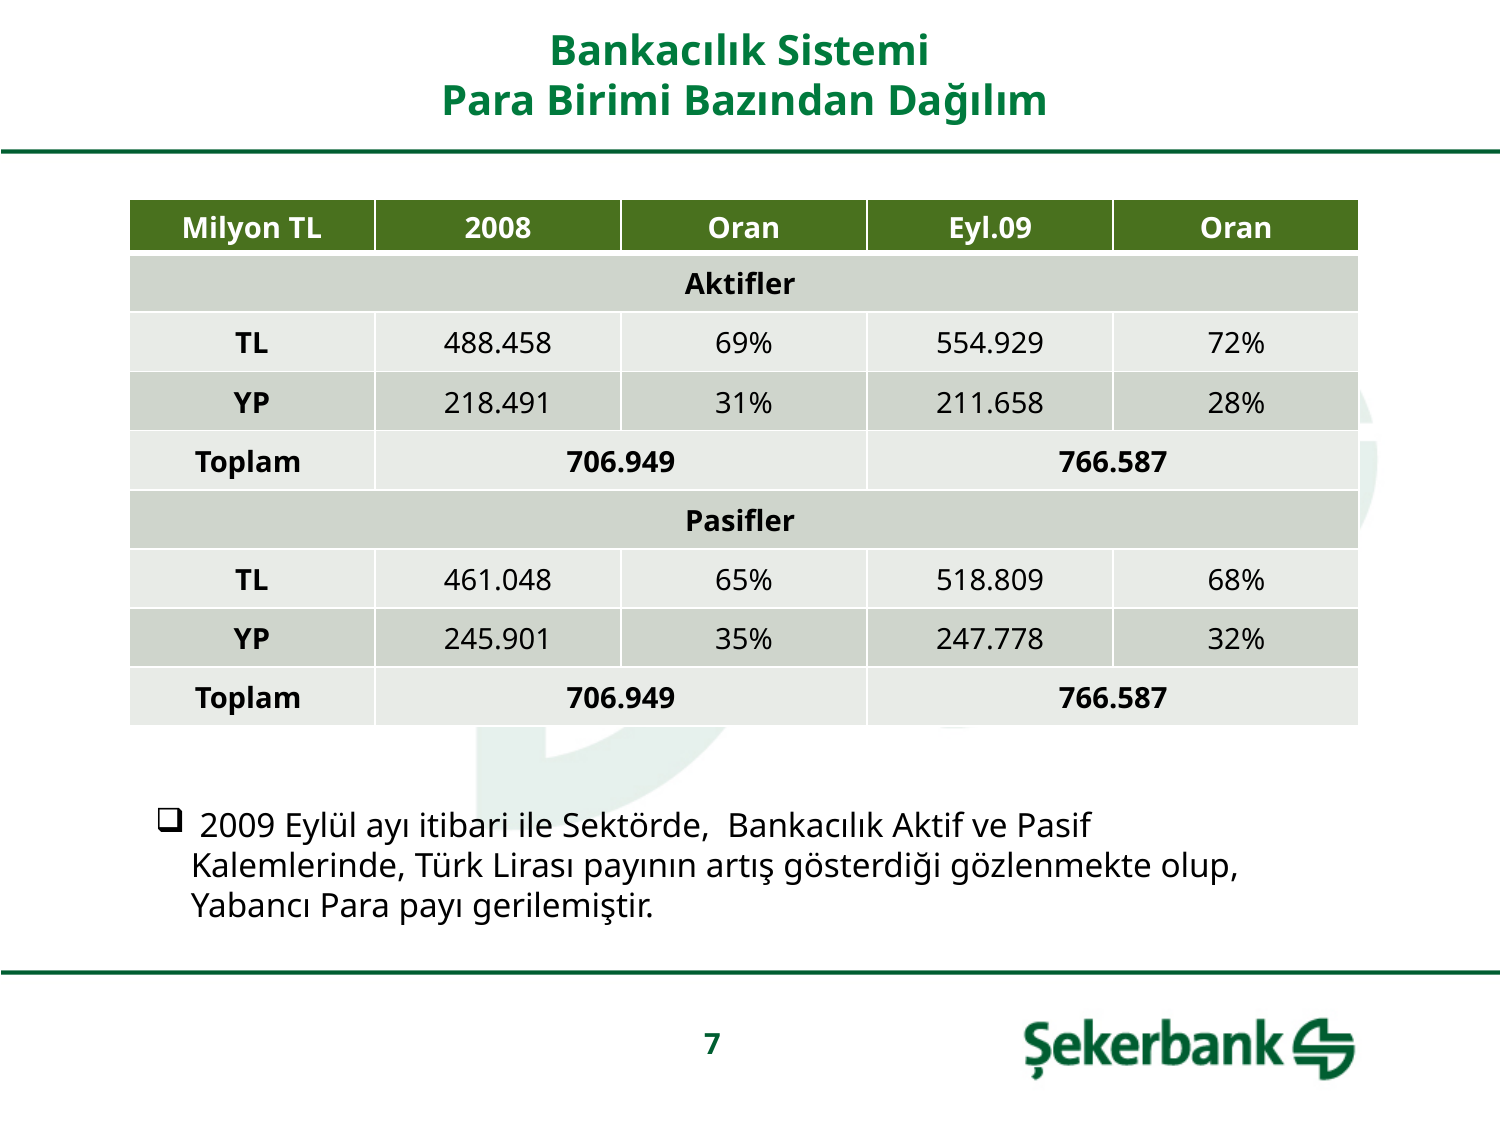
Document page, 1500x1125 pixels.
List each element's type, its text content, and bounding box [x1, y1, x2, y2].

table_cell 211.658 [868, 372, 1112, 430]
picture [1, 0, 1500, 1125]
table_cell TL [130, 550, 374, 607]
table_cell 72% [1114, 313, 1358, 371]
table_cell 28% [1114, 372, 1358, 430]
table_cell Toplam [130, 431, 374, 489]
table_cell TL [130, 313, 374, 371]
table_cell 706.949 [376, 431, 866, 489]
table_cell 32% [1114, 609, 1358, 666]
table_cell Toplam [130, 668, 374, 725]
table_header 2008 [376, 200, 620, 250]
table_cell 218.491 [376, 372, 620, 430]
table_cell Aktifler [130, 256, 1358, 311]
table_cell 488.458 [376, 313, 620, 371]
table_header Eyl.09 [868, 200, 1112, 250]
table_cell 69% [622, 313, 866, 371]
table_cell 766.587 [868, 668, 1358, 725]
table_cell 518.809 [868, 550, 1112, 607]
text_box Bankacılık Sistemi Para Birimi Bazından Dağılım [70, 23, 1421, 124]
table_header Oran [1114, 200, 1358, 250]
table_cell YP [130, 372, 374, 430]
text_box 2009 Eylül ayı itibari ile Sektörde, Bankacılık Aktif ve Pasif Kalemlerinde, Türk Lirası payının artış gösterdiği gözlenmekte olup, Yabancı Para payı gerilemiştir. [140, 796, 1325, 932]
slide_number 7 [537, 1022, 888, 1102]
table_cell Pasifler [130, 491, 1358, 548]
table_cell 554.929 [868, 313, 1112, 371]
table_header Oran [622, 200, 866, 250]
table_cell 247.778 [868, 609, 1112, 666]
table_cell 245.901 [376, 609, 620, 666]
table_cell 65% [622, 550, 866, 607]
table_header Milyon TL [130, 200, 374, 250]
table_cell 706.949 [376, 668, 866, 725]
table_cell 68% [1114, 550, 1358, 607]
table_cell 461.048 [376, 550, 620, 607]
table_cell 766.587 [868, 431, 1358, 489]
table_cell 31% [622, 372, 866, 430]
table_cell 35% [622, 609, 866, 666]
table_cell YP [130, 609, 374, 666]
